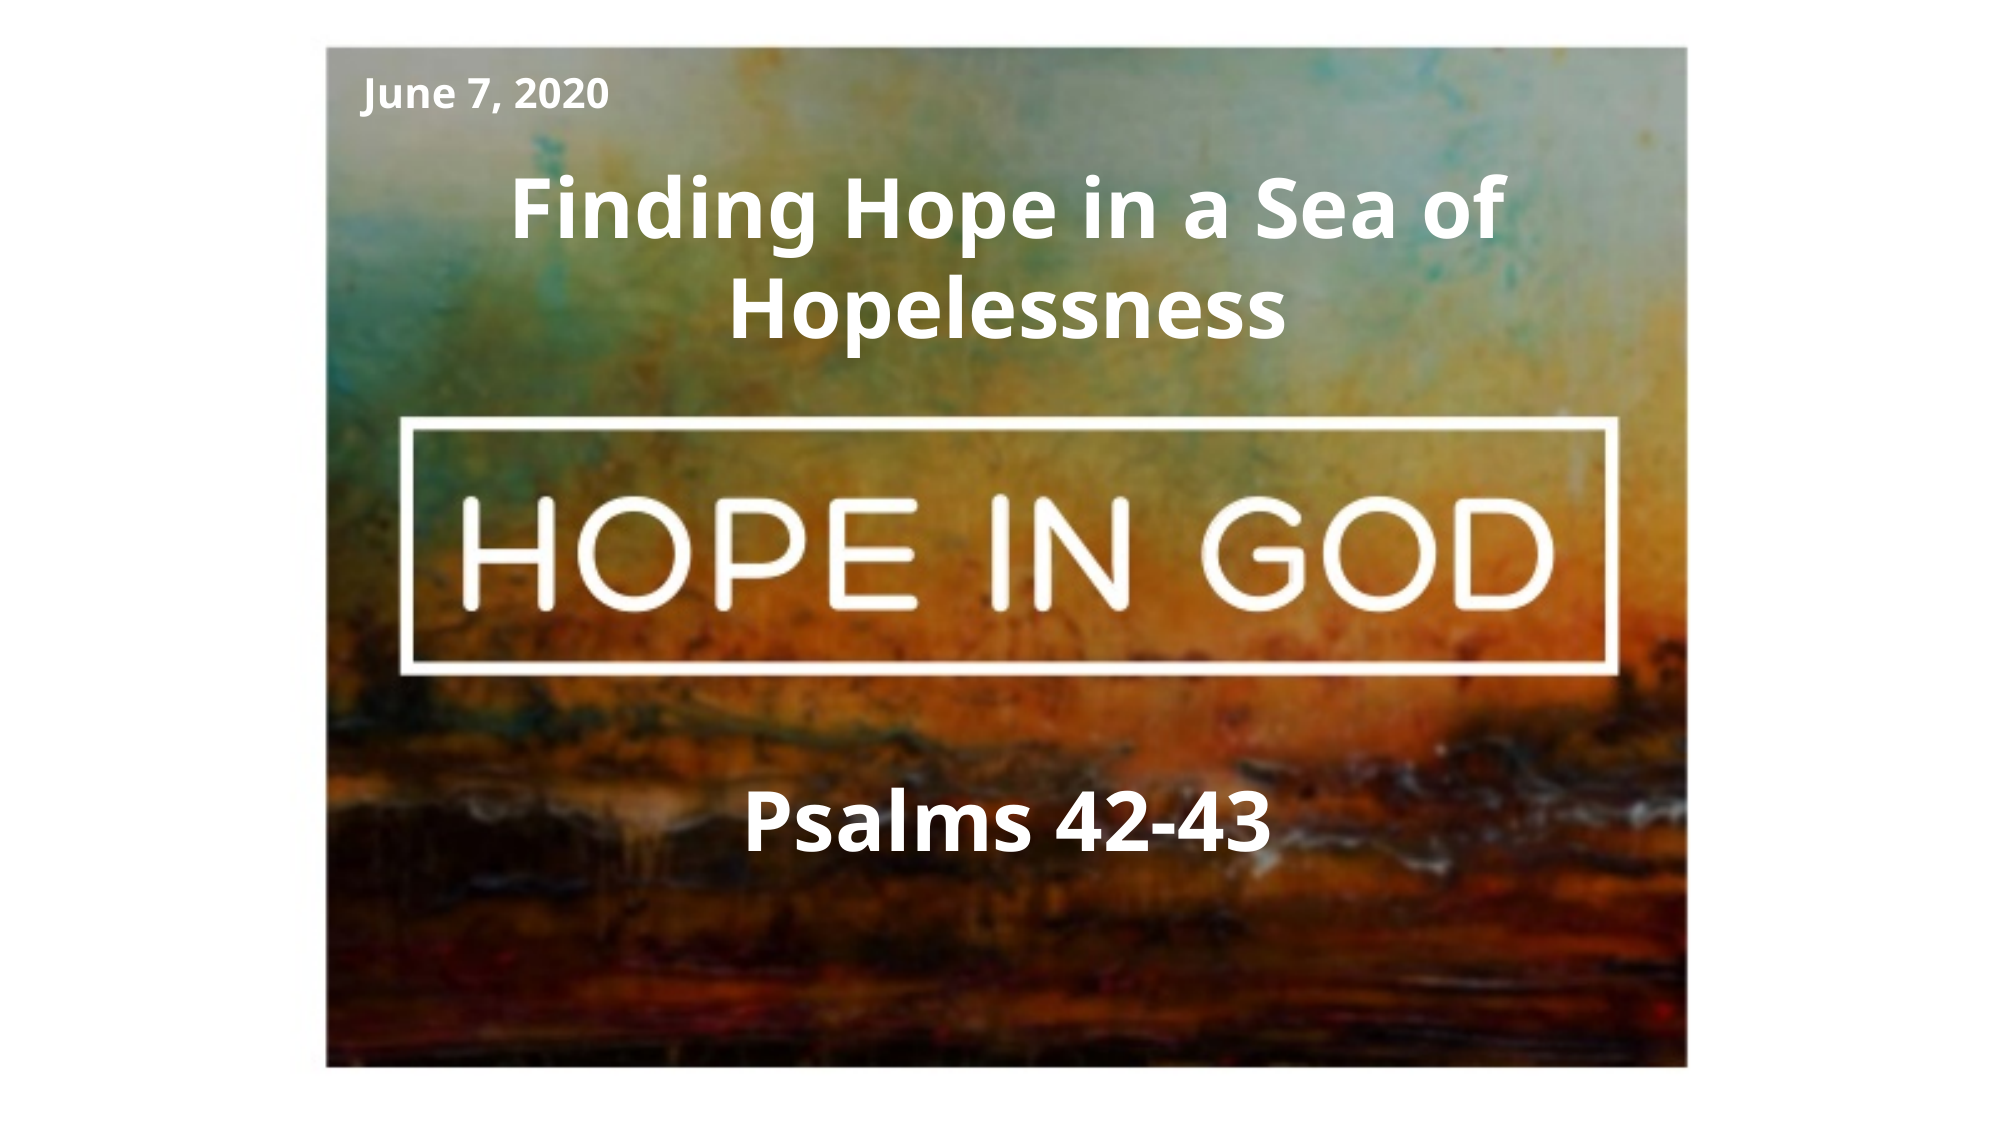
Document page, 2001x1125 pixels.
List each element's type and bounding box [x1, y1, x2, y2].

picture [211, 0, 1803, 1123]
